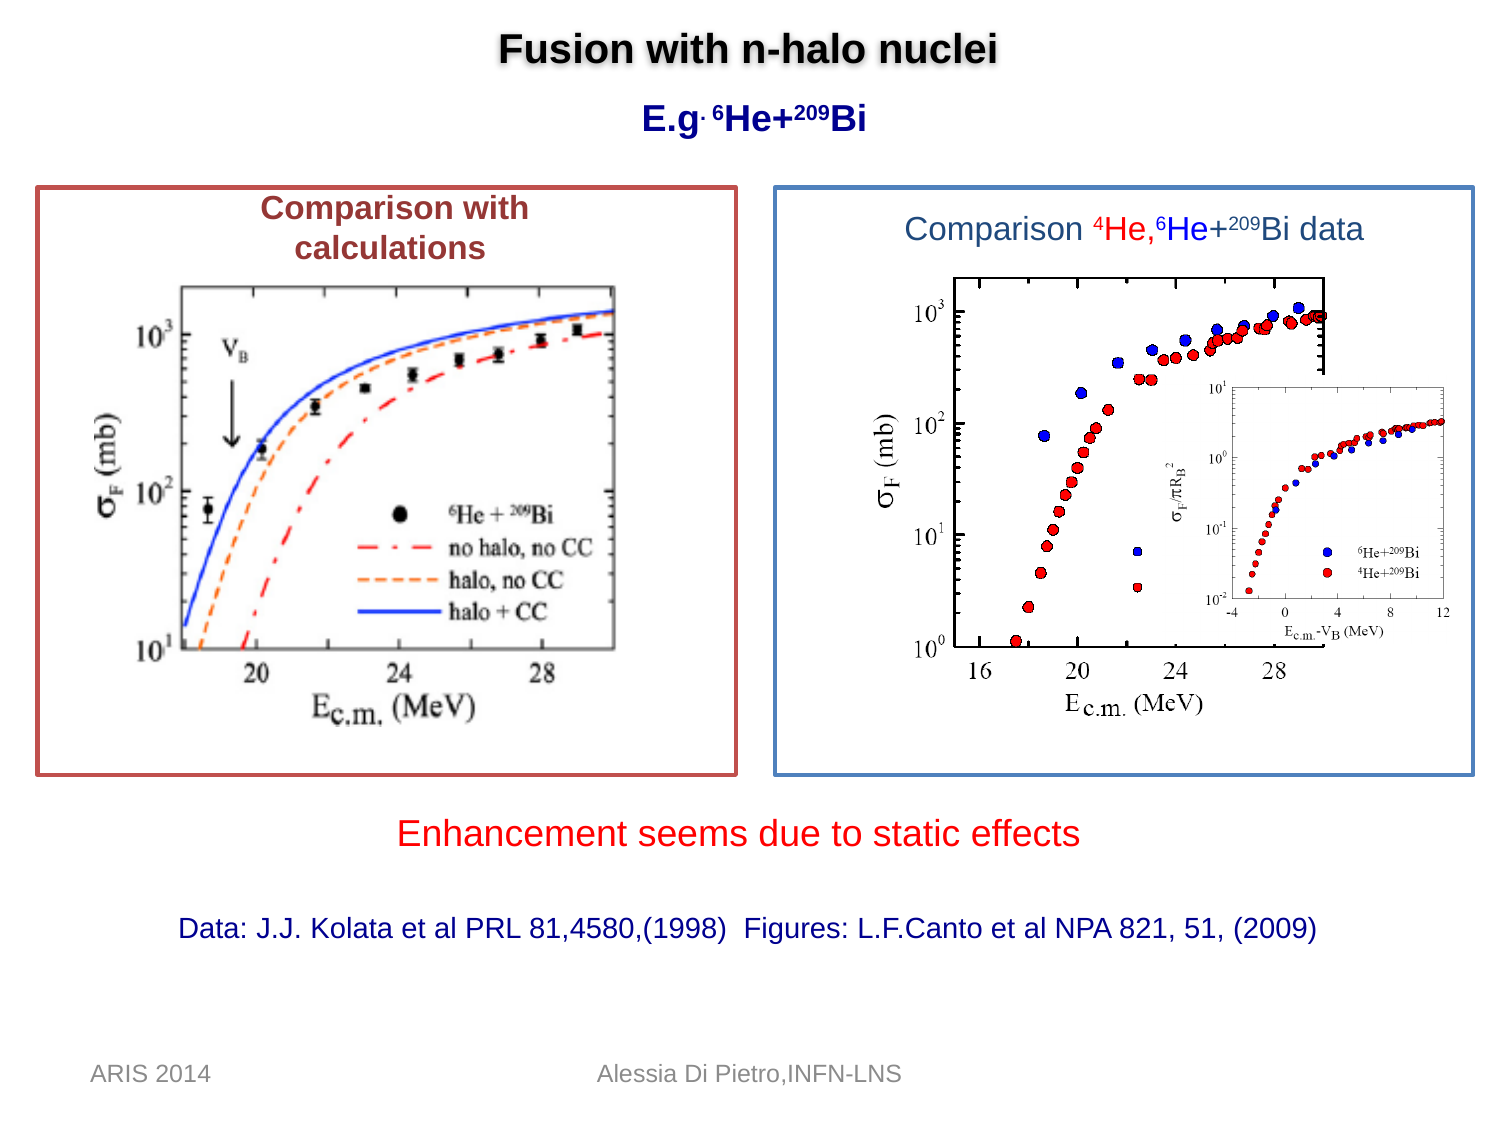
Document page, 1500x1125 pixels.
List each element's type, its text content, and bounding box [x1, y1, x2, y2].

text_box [37, 86, 1088, 776]
text_box Comparison 4He,6He+209Bi data [1091, 199, 1380, 255]
footer Alessia Di Pietro,INFN-LNS [512, 1042, 988, 1103]
text_box Data: J.J. Kolata et al PRL 81,4580,(1998) Figures: L.F.Canto et al NPA 821, 51, (2009) [163, 901, 1351, 987]
text_box Fusion with n-halo nuclei [16, 13, 1481, 130]
slide_number ARIS 2014 [75, 1042, 425, 1103]
text_box [1090, 185, 1475, 777]
picture [862, 262, 1451, 731]
text_box Enhancement seems due to static effects [381, 801, 1096, 862]
